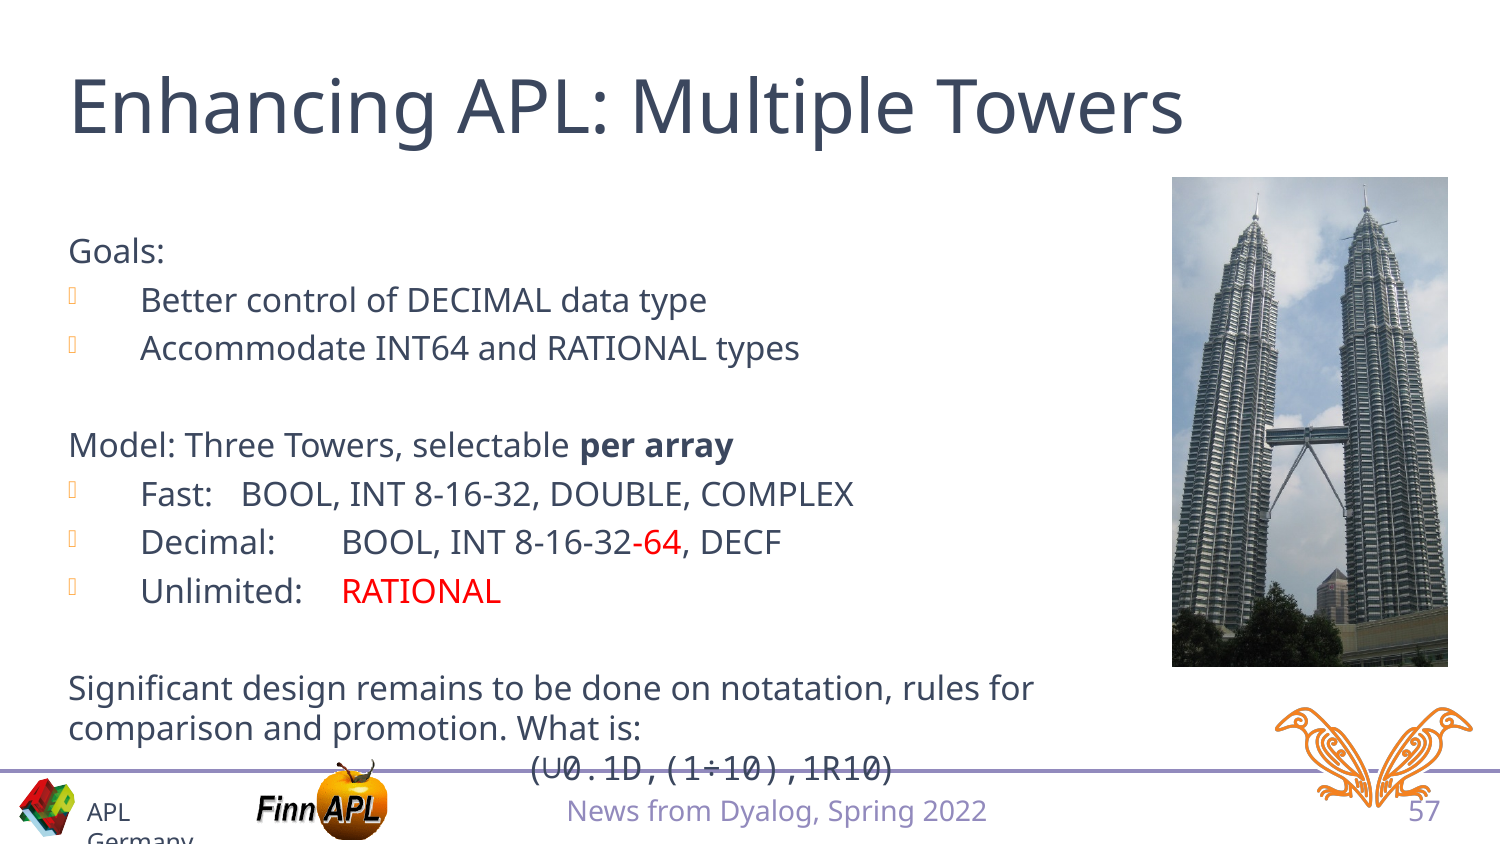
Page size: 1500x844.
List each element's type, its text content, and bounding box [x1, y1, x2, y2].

picture [256, 796, 388, 840]
list Goals: Better control of DECIMAL data type Accommodate INT64 and RATIONAL types Model: Three Towers, selectable per array Fast: BOOL, INT 8-16-32, DOUBLE, COMPLEX Decimal: BOOL, INT 8-16-32-64, DECF Unlimited: RATIONAL Significant design remains to be done on notatation, rules for comparison and promotion. What is: (∪0.1D,(1÷10),1R10) [53, 222, 1199, 796]
picture [1171, 177, 1448, 667]
title Enhancing APL: Multiple Towers [53, 43, 1203, 157]
picture [19, 778, 75, 837]
picture [1262, 702, 1485, 813]
